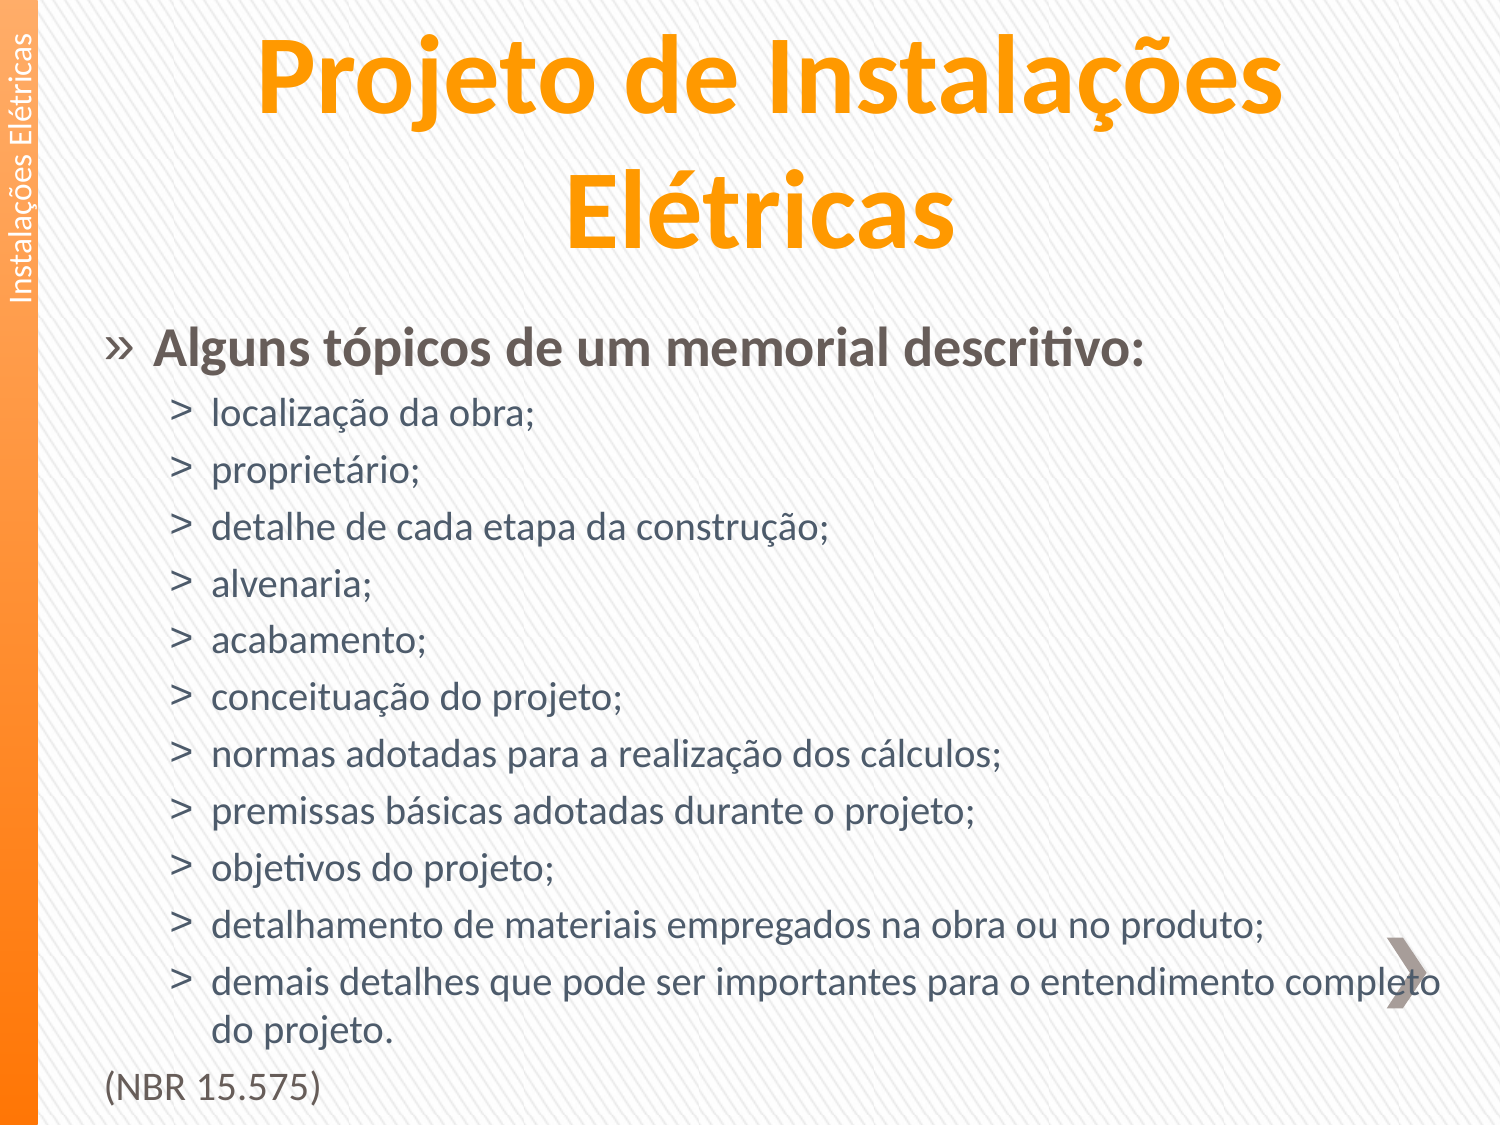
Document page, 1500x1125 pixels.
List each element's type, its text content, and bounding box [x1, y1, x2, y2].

text_box Projeto de Instalações Elétricas [76, 160, 1465, 279]
text_box Instalações Elétricas [0, 18, 46, 319]
list Alguns tópicos de um memorial descritivo: localização da obra; proprietário; detalhe de cada etapa da construção; alvenaria; acabamento; conceituação do projeto; normas adotadas para a realização dos cálculos; premissas básicas adotadas durante o projeto; objetivos do projeto; detalhamento de materiais empregados na obra ou no produto; demais detalhes que pode ser importantes para o entendimento completo do projeto. (NBR 15.575) [88, 302, 1465, 1125]
